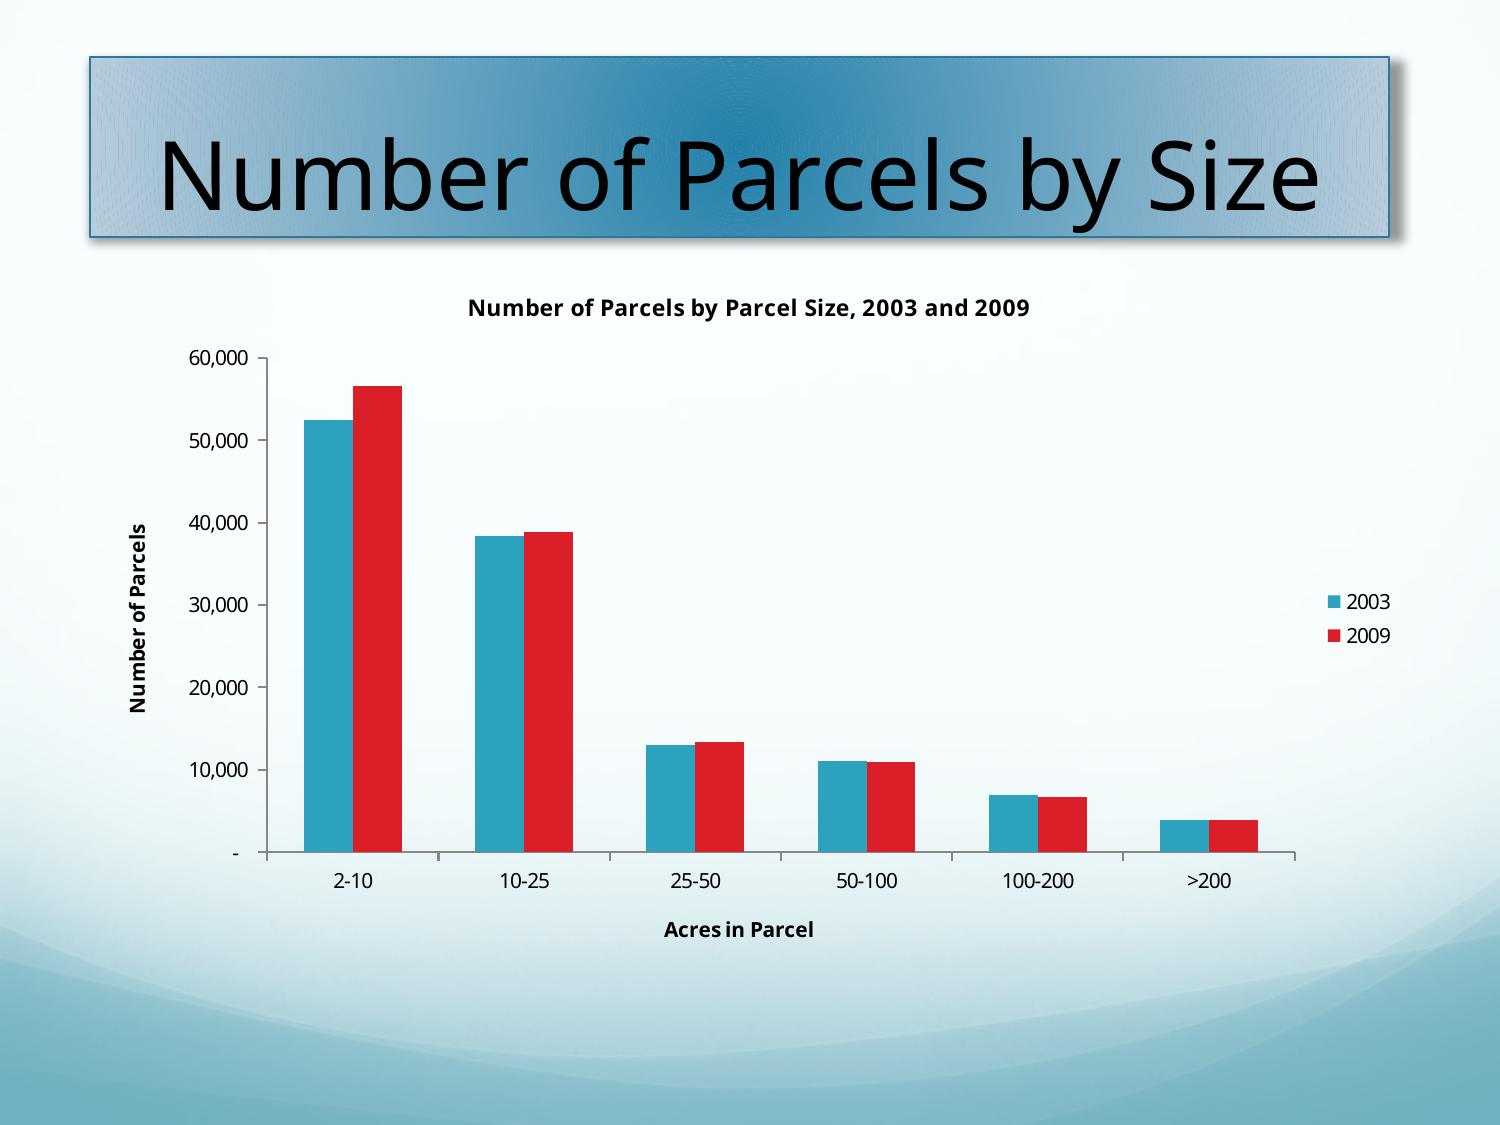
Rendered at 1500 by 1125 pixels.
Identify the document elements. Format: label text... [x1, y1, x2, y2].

chart [89, 261, 1410, 976]
title Number of Parcels by Size [89, 56, 1390, 238]
